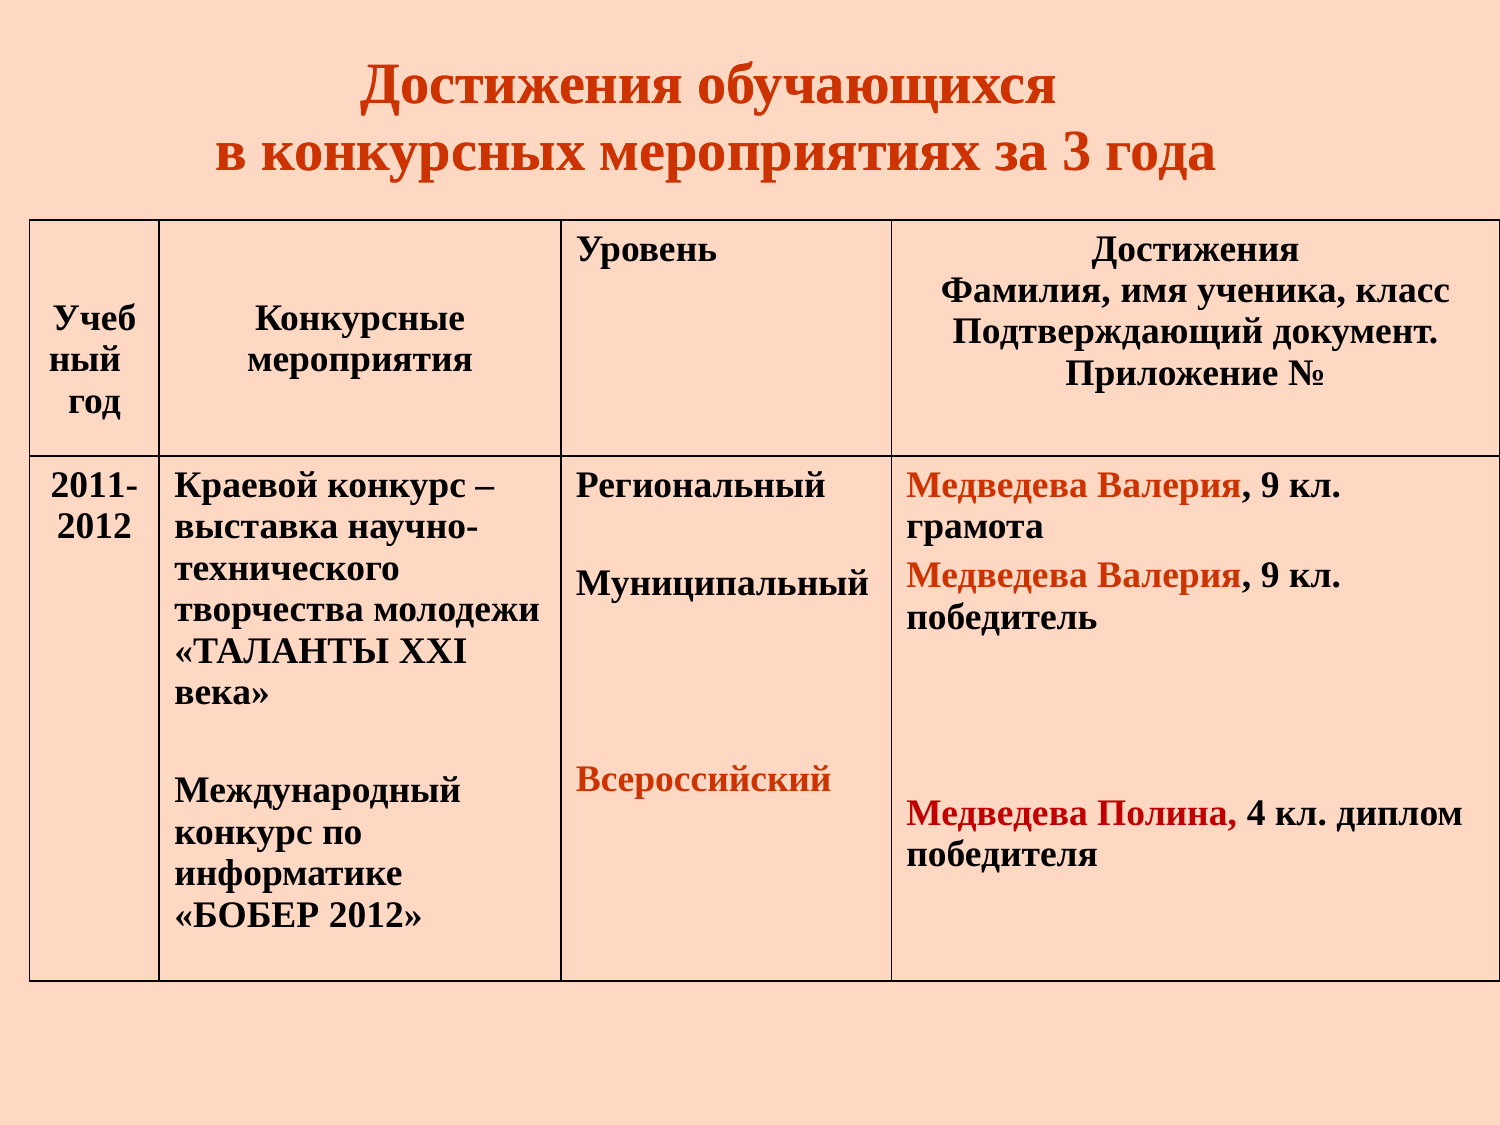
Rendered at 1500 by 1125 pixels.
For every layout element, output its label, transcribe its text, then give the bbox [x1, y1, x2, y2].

table_cell 2011-2012 [30, 457, 158, 980]
table_cell Медведева Валерия, 9 кл. грамота Медведева Валерия, 9 кл. победитель Медведева Полина, 4 кл. диплом победителя [892, 457, 1499, 980]
table_cell Краевой конкурс – выставка научно-технического творчества молодежи «ТАЛАНТЫ XXI века» Международный конкурс по информатике «БОБЕР 2012» [160, 457, 560, 980]
table_header Учебный год [30, 221, 158, 455]
table_header Уровень [562, 221, 891, 455]
table_header Конкурсные мероприятия [160, 221, 560, 455]
table_cell Региональный Муниципальный Всероссийский [562, 457, 891, 980]
text_box Достижения обучающихся в конкурсных мероприятиях за года [41, 43, 1500, 191]
table_header Достижения Фамилия, имя ученика, класс Подтверждающий документ. Приложение № [892, 221, 1499, 455]
